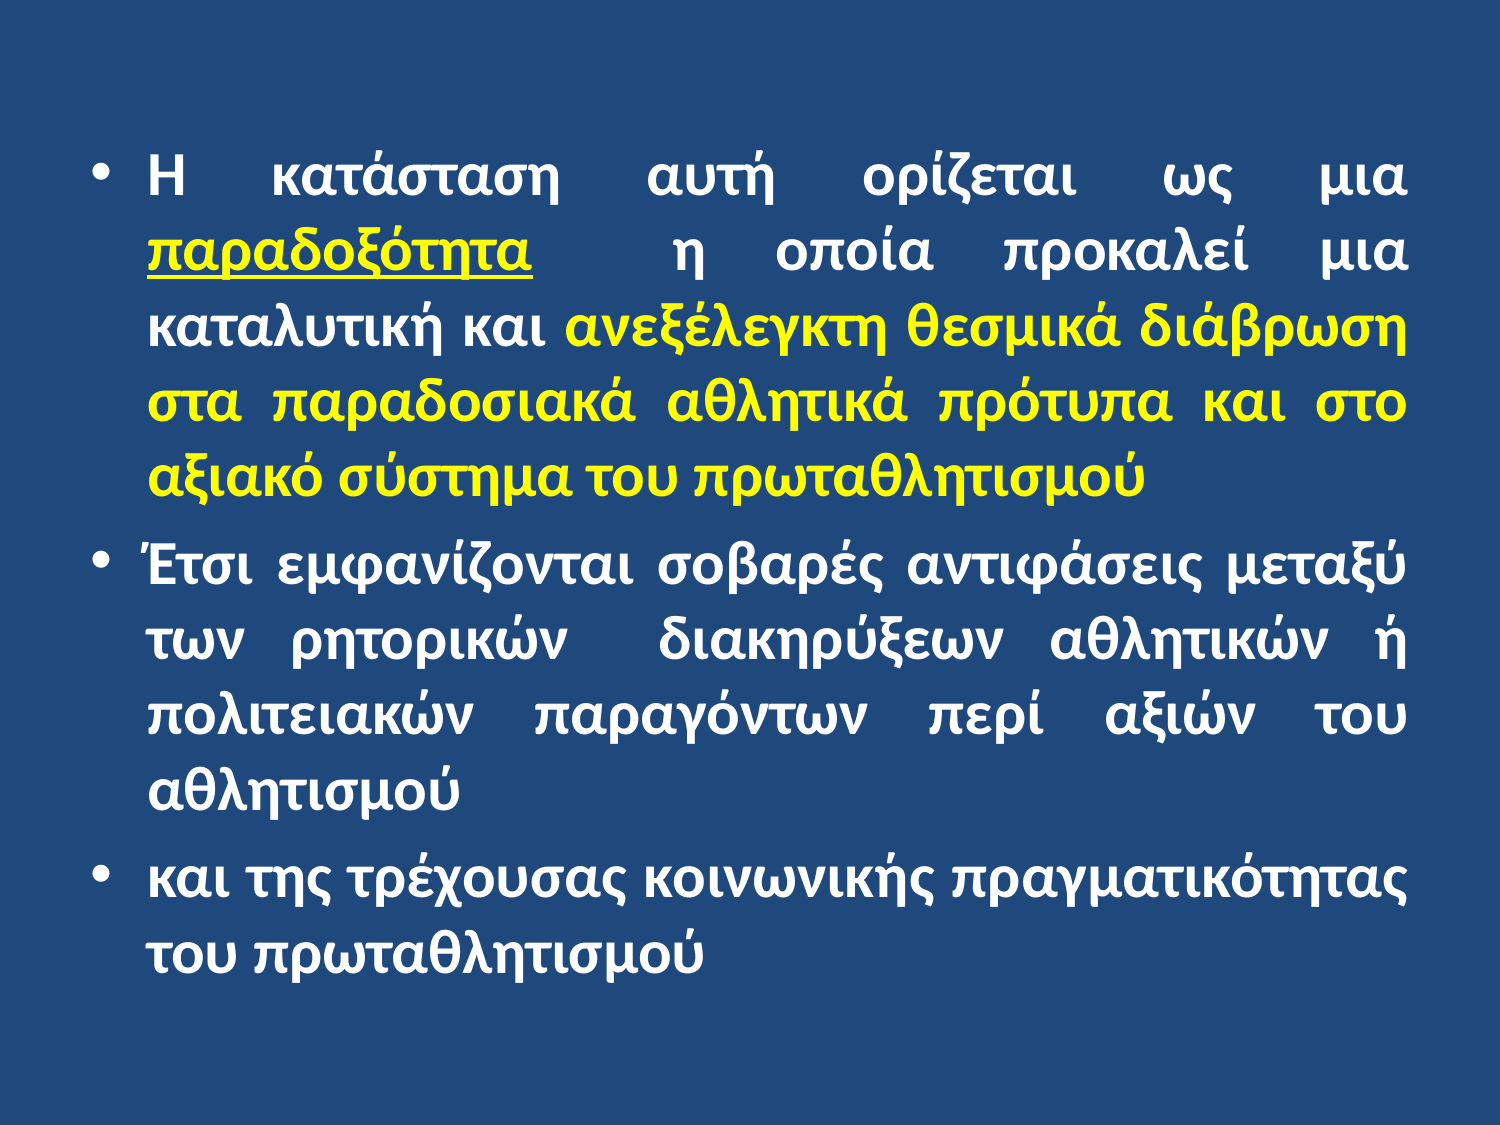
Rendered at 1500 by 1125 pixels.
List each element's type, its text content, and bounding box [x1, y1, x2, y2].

list Η κατάσταση αυτή ορίζεται ως μια παραδοξότητα η οποία προκαλεί μια καταλυτική και ανεξέλεγκτη θεσμικά διάβρωση στα παραδοσιακά αθλητικά πρότυπα και στο αξιακό σύστημα του πρωταθλητισμού Έτσι εμφανίζονται σοβαρές αντιφάσεις μεταξύ των ρητορικών διακηρύξεων αθλητικών ή πολιτειακών παραγόντων περί αξιών του αθλητισμού και της τρέχουσας κοινωνικής πραγματικότητας του πρωταθλητισμού [75, 125, 1425, 1005]
